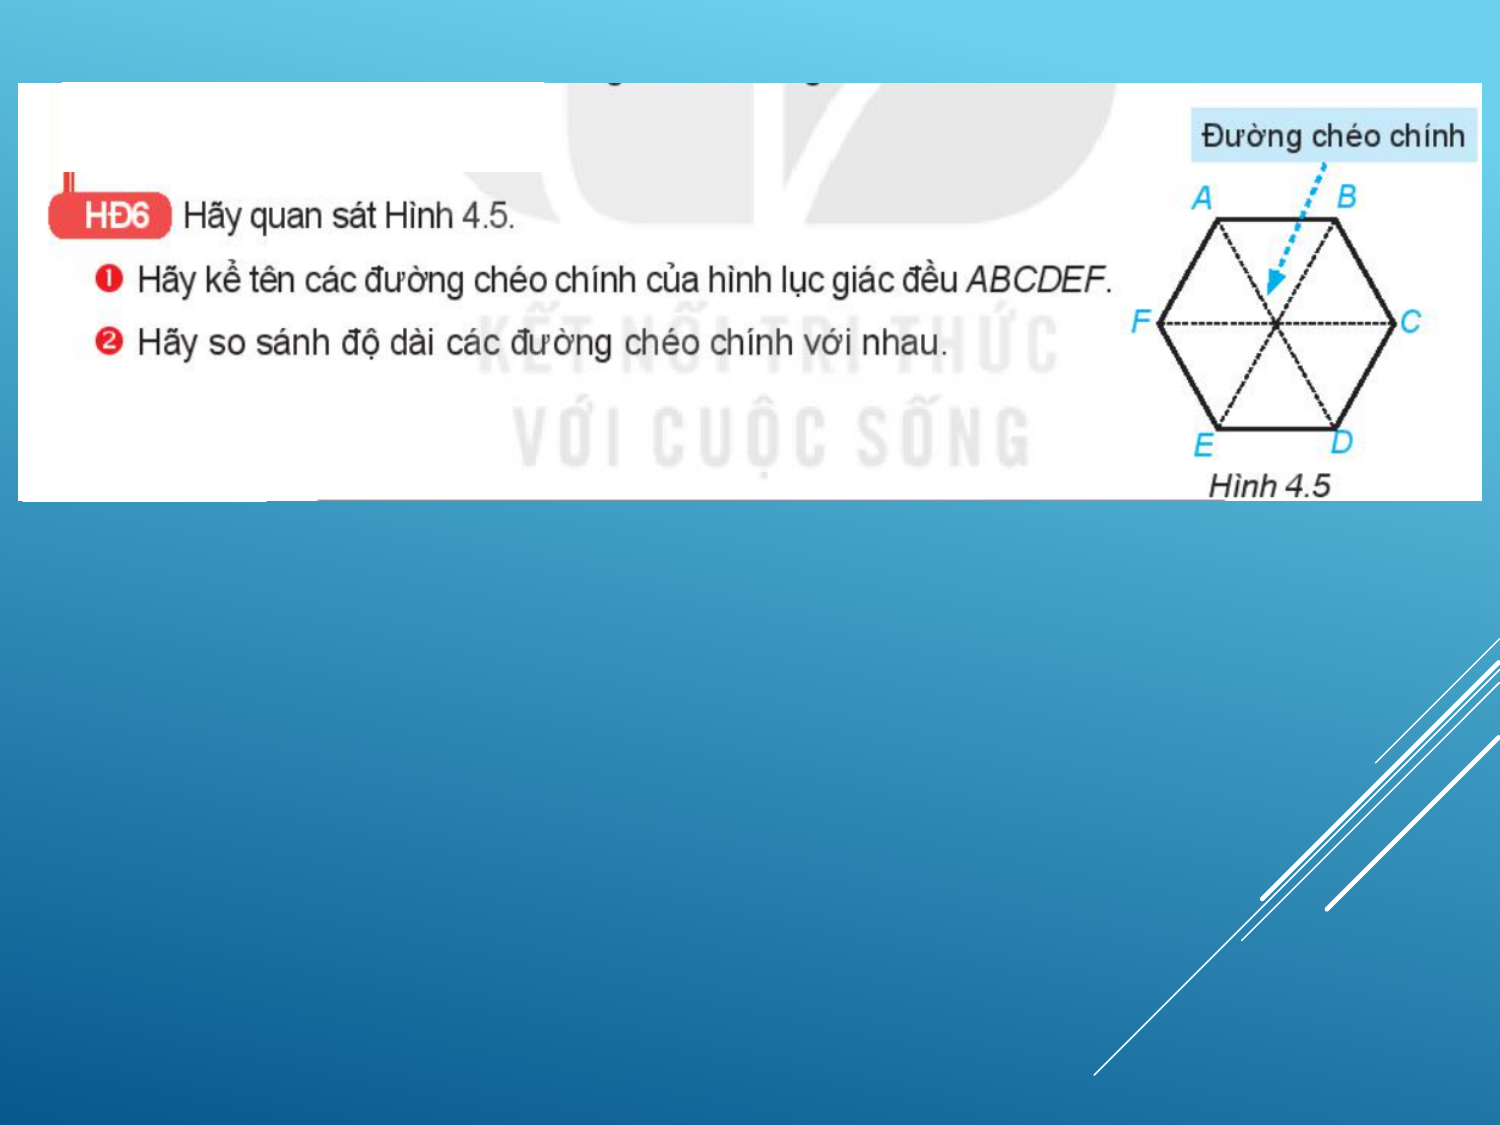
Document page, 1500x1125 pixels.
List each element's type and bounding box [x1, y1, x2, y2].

picture [18, 83, 1482, 501]
